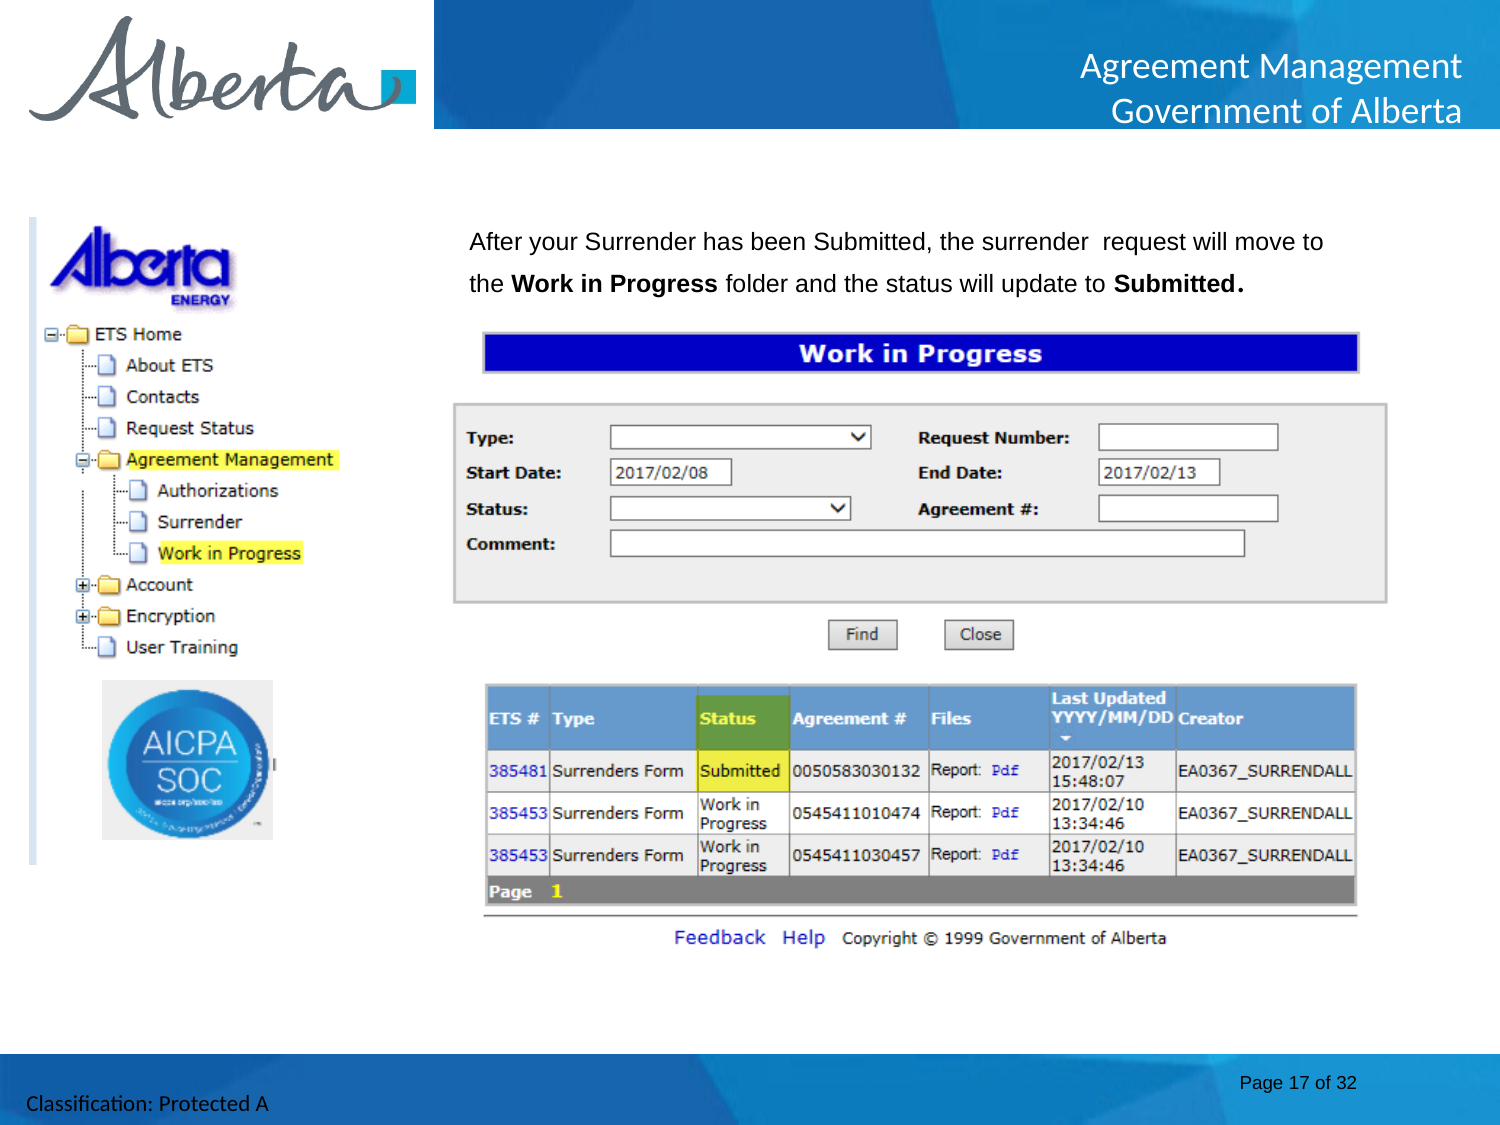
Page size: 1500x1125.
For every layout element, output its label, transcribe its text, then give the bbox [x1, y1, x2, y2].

picture [29, 217, 346, 865]
picture [401, 313, 1430, 982]
picture [434, 0, 1500, 129]
picture [0, 1054, 1500, 1125]
text_box After your Surrender has been Submitted, the surrender request will move to the Work in Progress folder and the status will update to Submitted. [454, 218, 1376, 308]
picture [29, 16, 416, 121]
